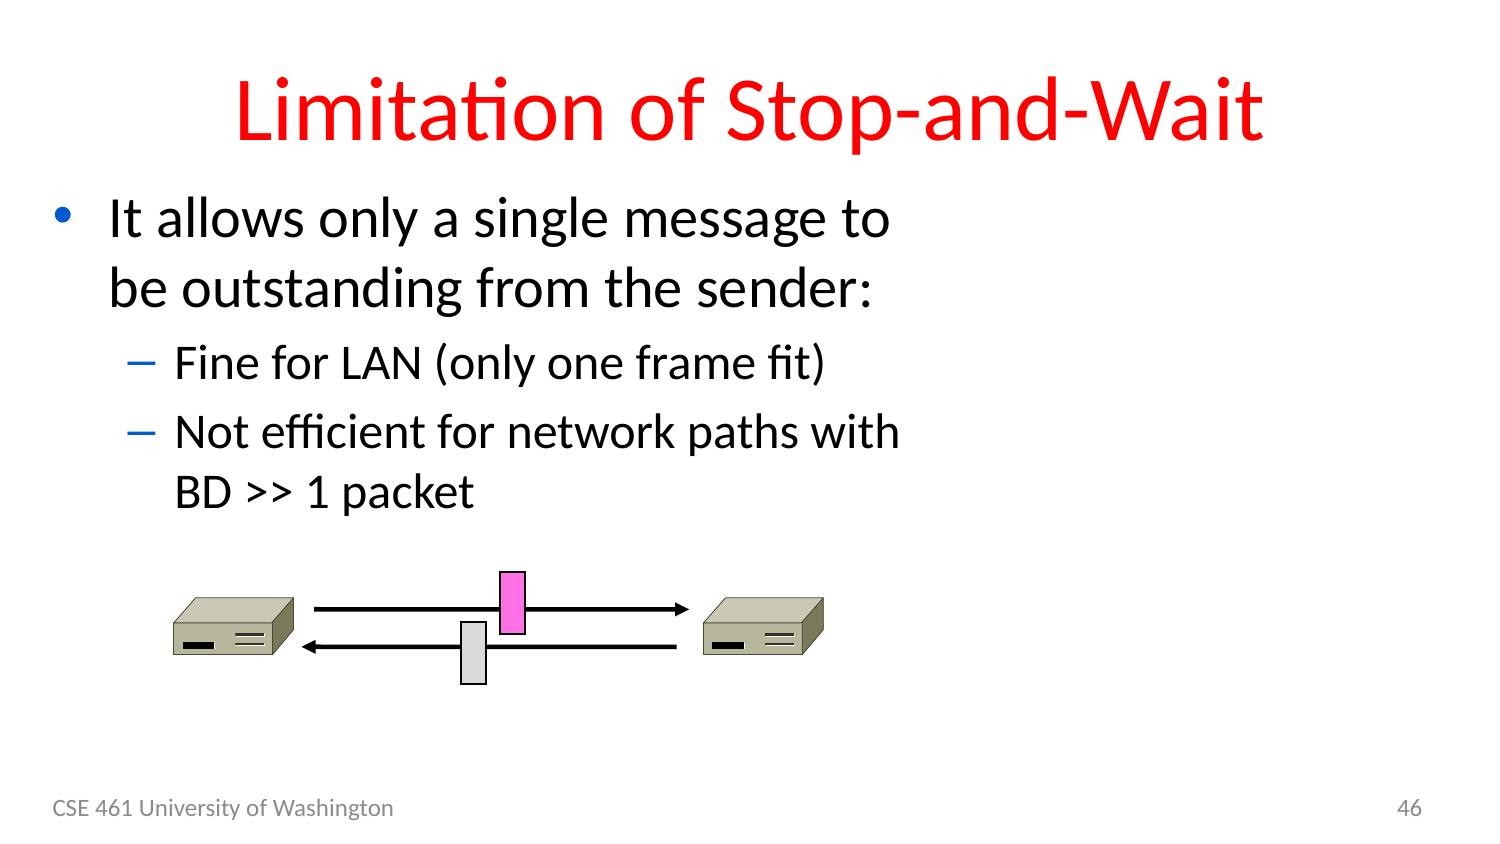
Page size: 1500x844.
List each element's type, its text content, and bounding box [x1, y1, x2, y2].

slide_number 46 [1087, 784, 1438, 830]
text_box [172, 571, 826, 685]
title Limitation of Stop-and-Wait [37, 33, 1463, 175]
footer CSE 461 University of Washington [37, 784, 513, 830]
list It allows only a single message to be outstanding from the sender: Fine for LAN (only one frame fit) Not efficient for network paths with BD >> 1 packet [37, 171, 975, 760]
